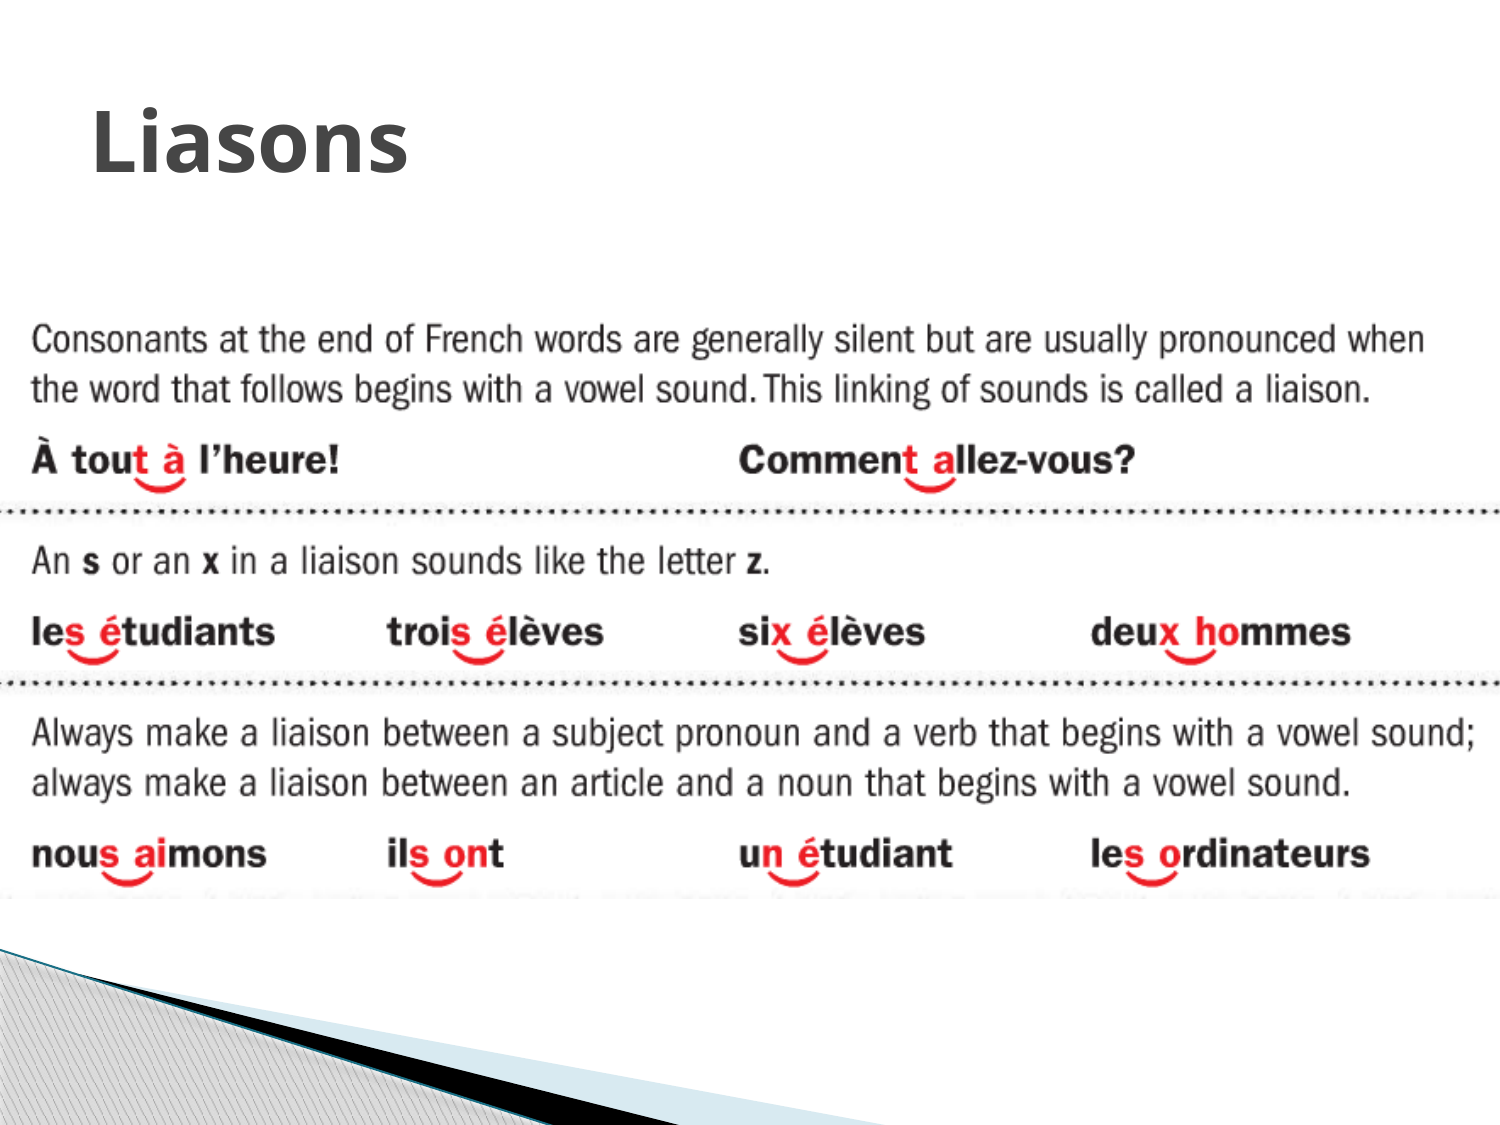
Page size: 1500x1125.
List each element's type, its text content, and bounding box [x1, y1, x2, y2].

picture [0, 299, 1500, 899]
title Liasons [75, 45, 1425, 233]
